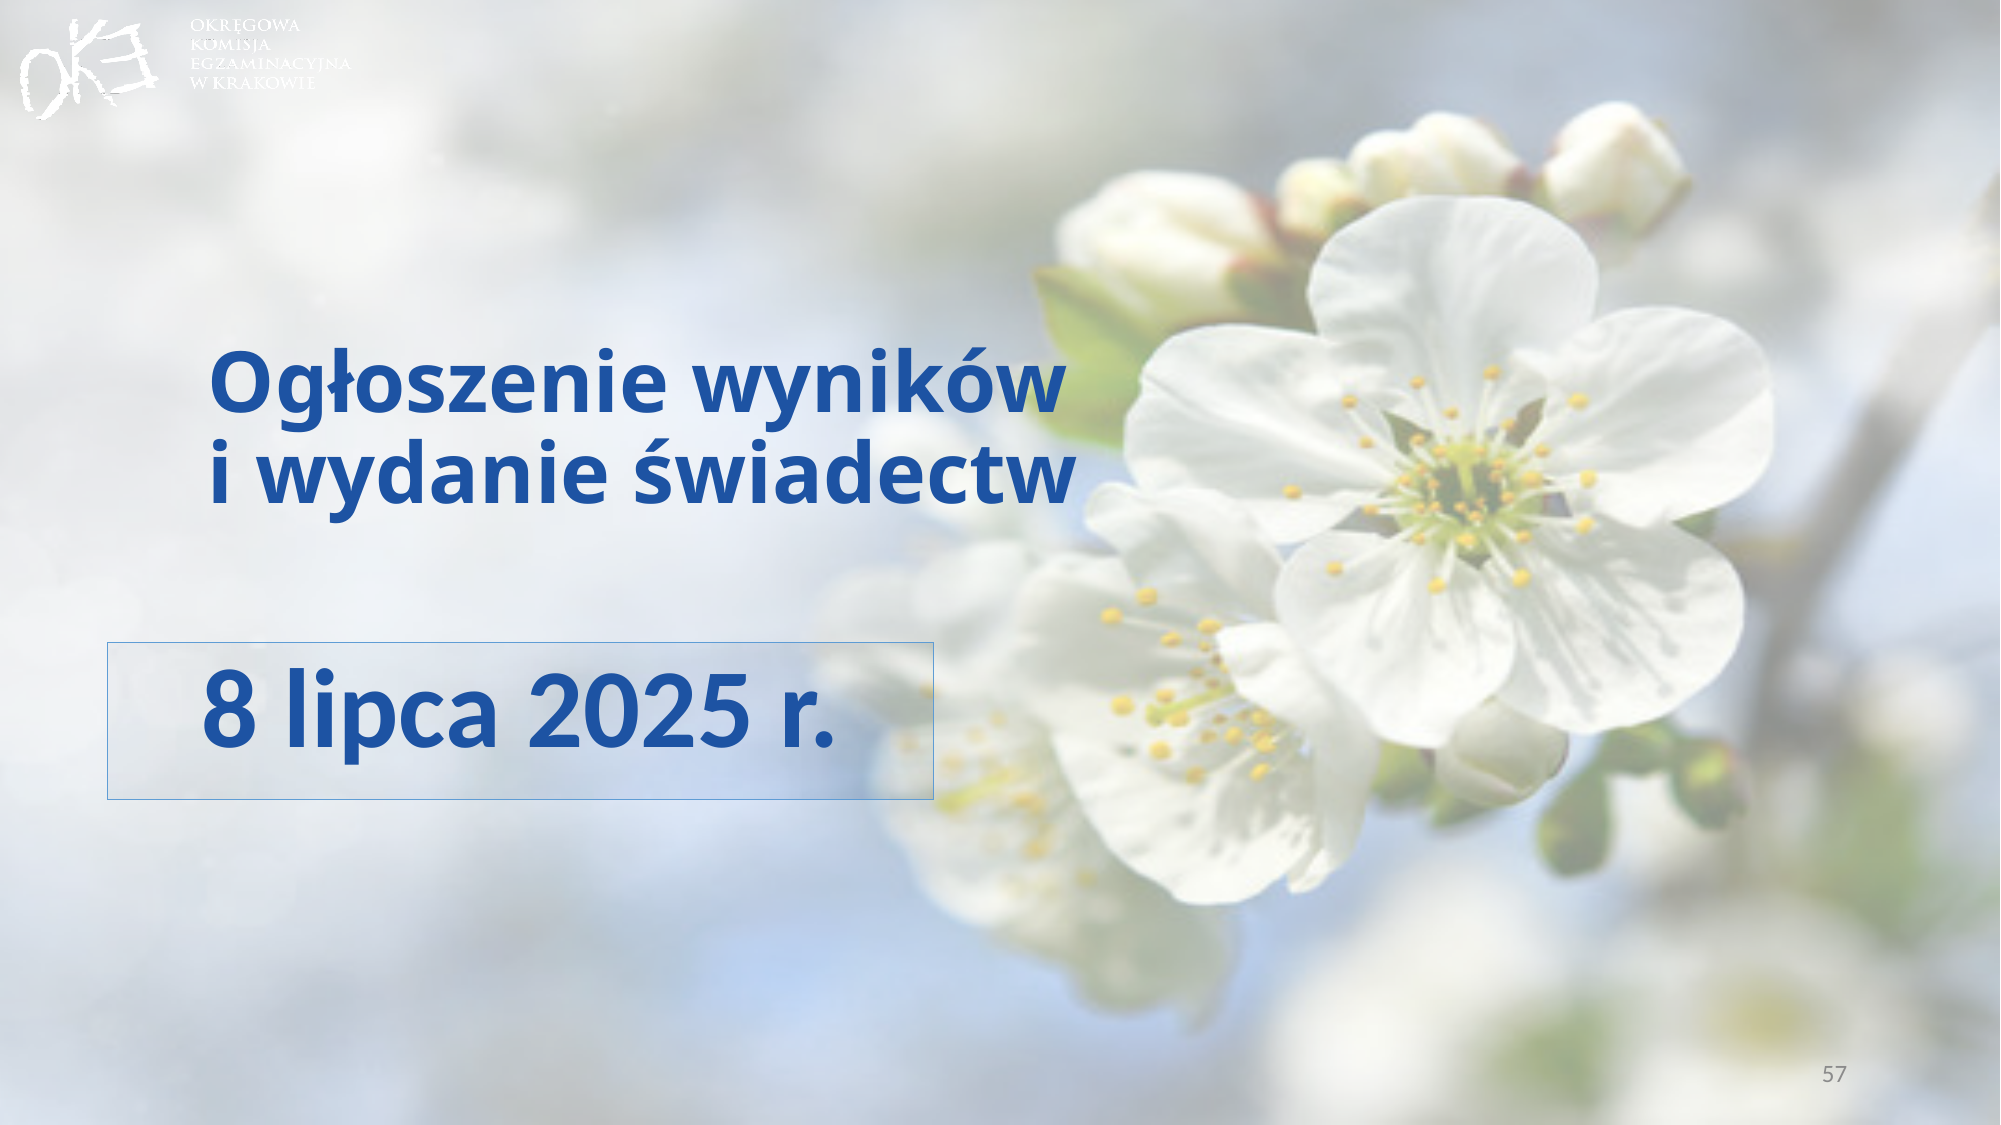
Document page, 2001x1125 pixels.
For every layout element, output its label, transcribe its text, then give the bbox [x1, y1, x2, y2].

slide_number 57 [1412, 1042, 1863, 1103]
title Ogłoszenie wyników i wydanie świadectw [192, 240, 1218, 530]
subtitle 8 lipca 2025 r. [107, 642, 934, 800]
